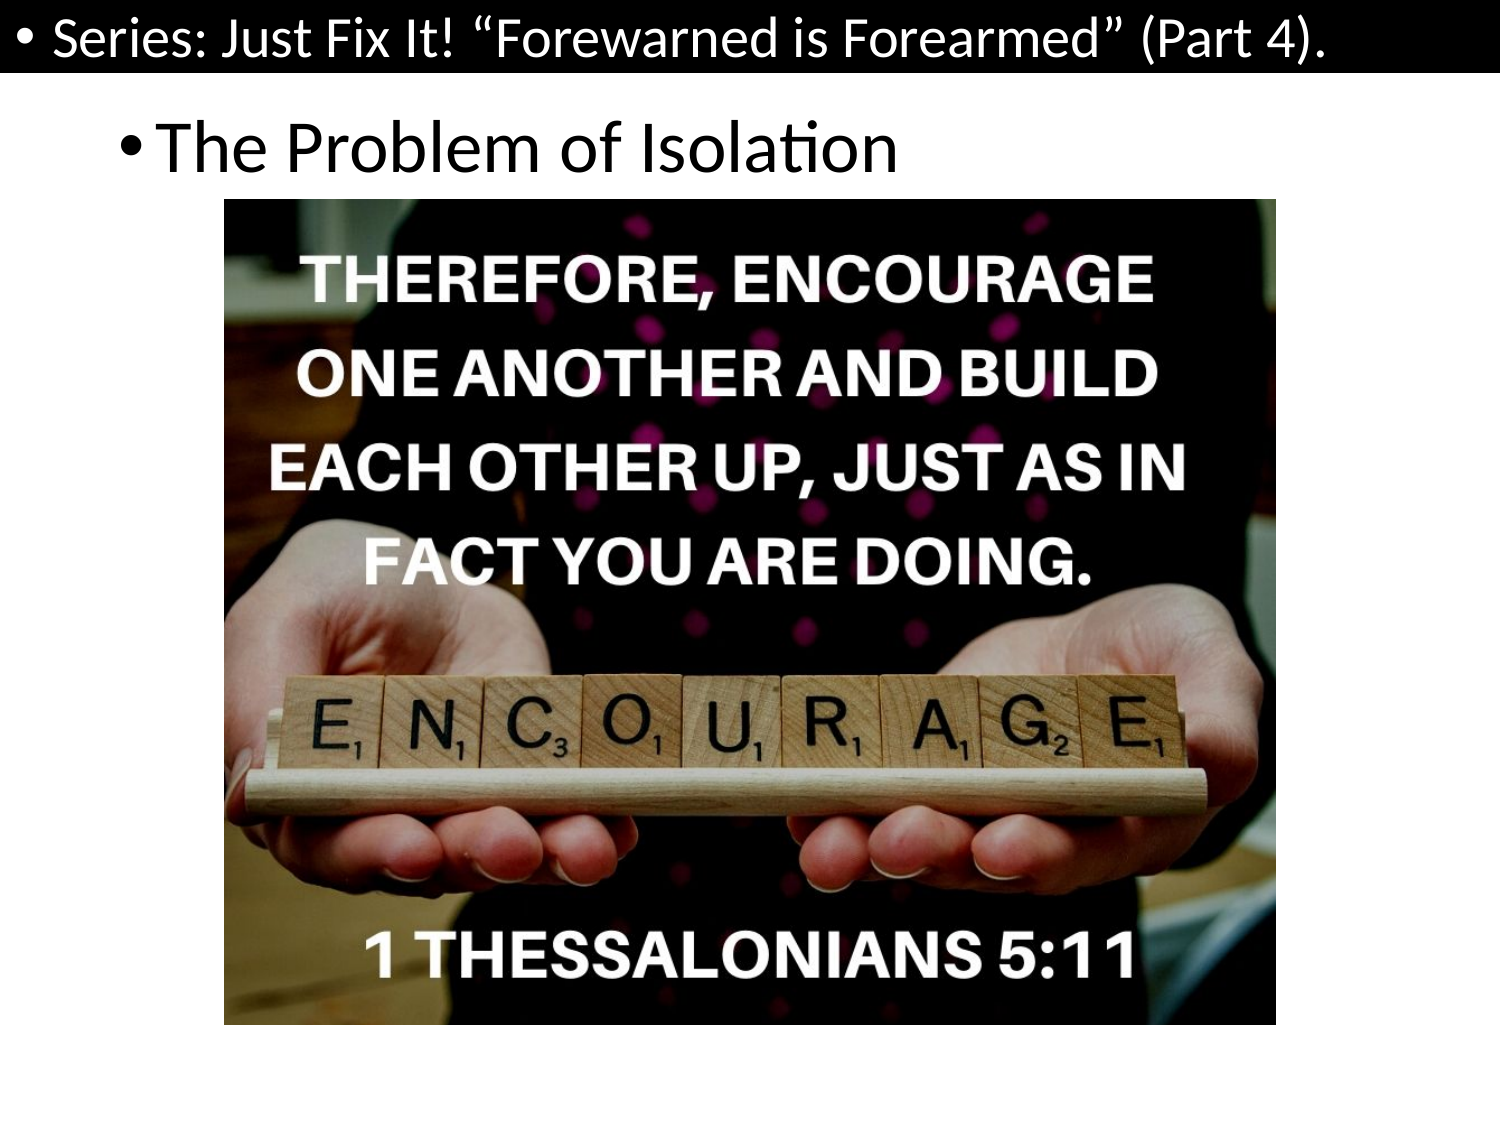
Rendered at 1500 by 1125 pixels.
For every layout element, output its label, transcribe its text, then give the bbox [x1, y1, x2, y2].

list The Problem of Isolation [103, 100, 1397, 271]
picture [224, 199, 1276, 1025]
text_box Series: Just Fix It! “Forewarned is Forearmed” (Part 4). [0, 0, 1500, 73]
